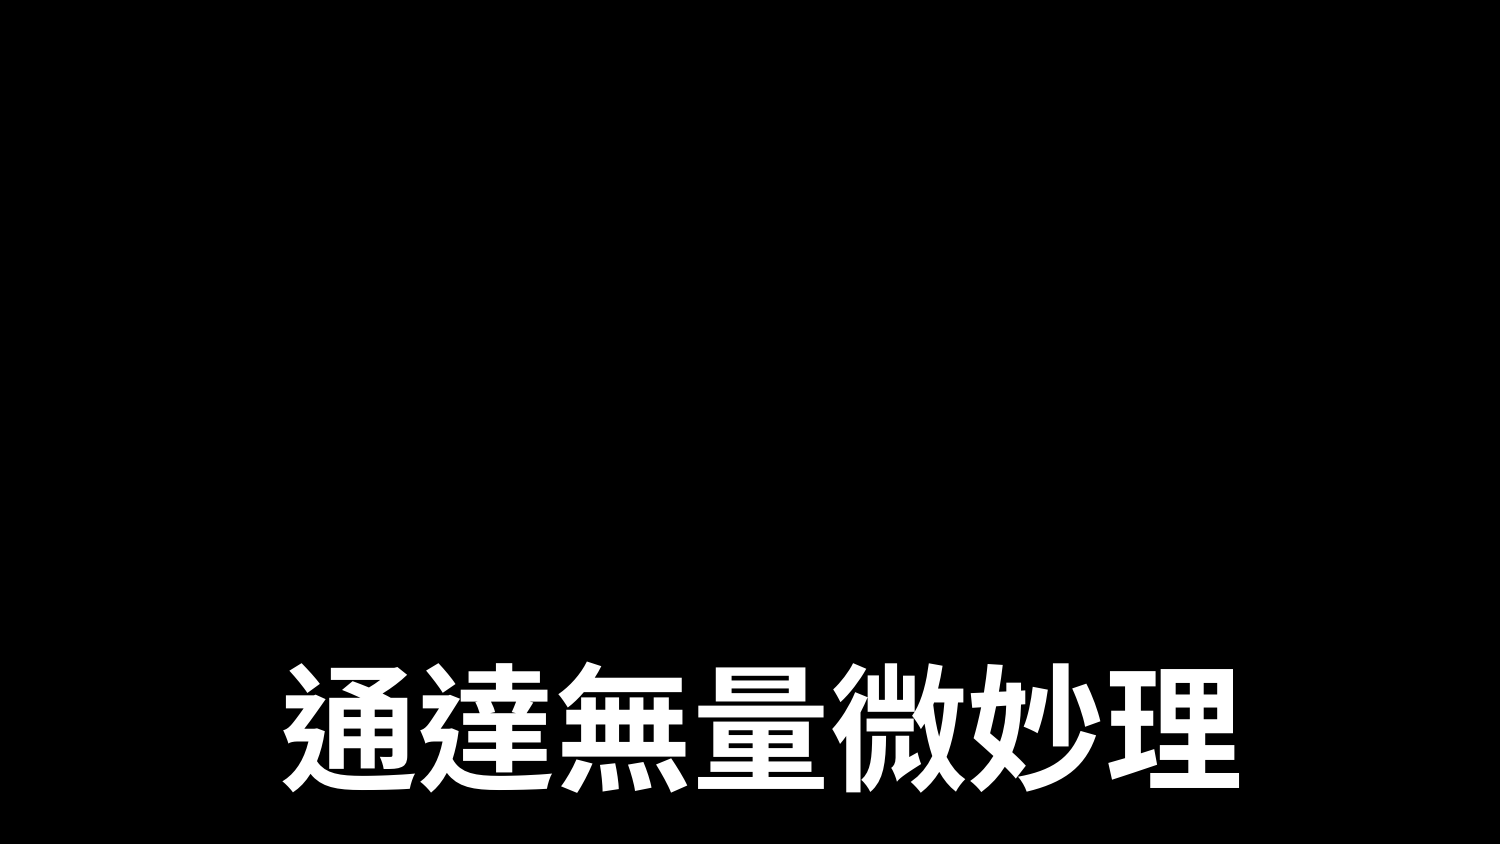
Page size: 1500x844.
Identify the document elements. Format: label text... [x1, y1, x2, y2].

title 通達無量微妙理 [123, 634, 1399, 816]
